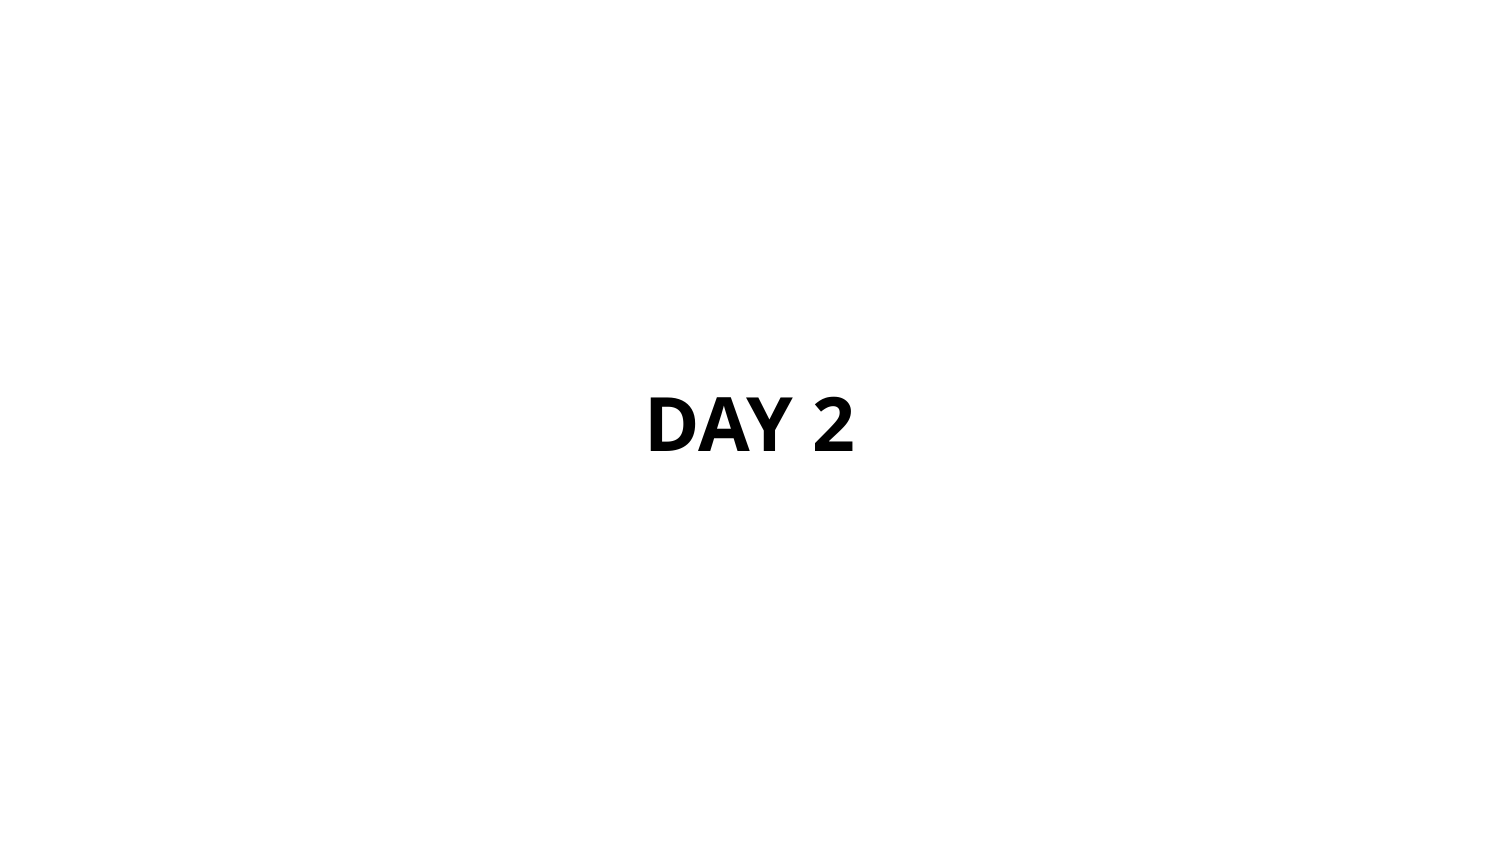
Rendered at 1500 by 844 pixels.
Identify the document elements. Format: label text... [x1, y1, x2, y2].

title DAY 2 [51, 352, 1449, 491]
